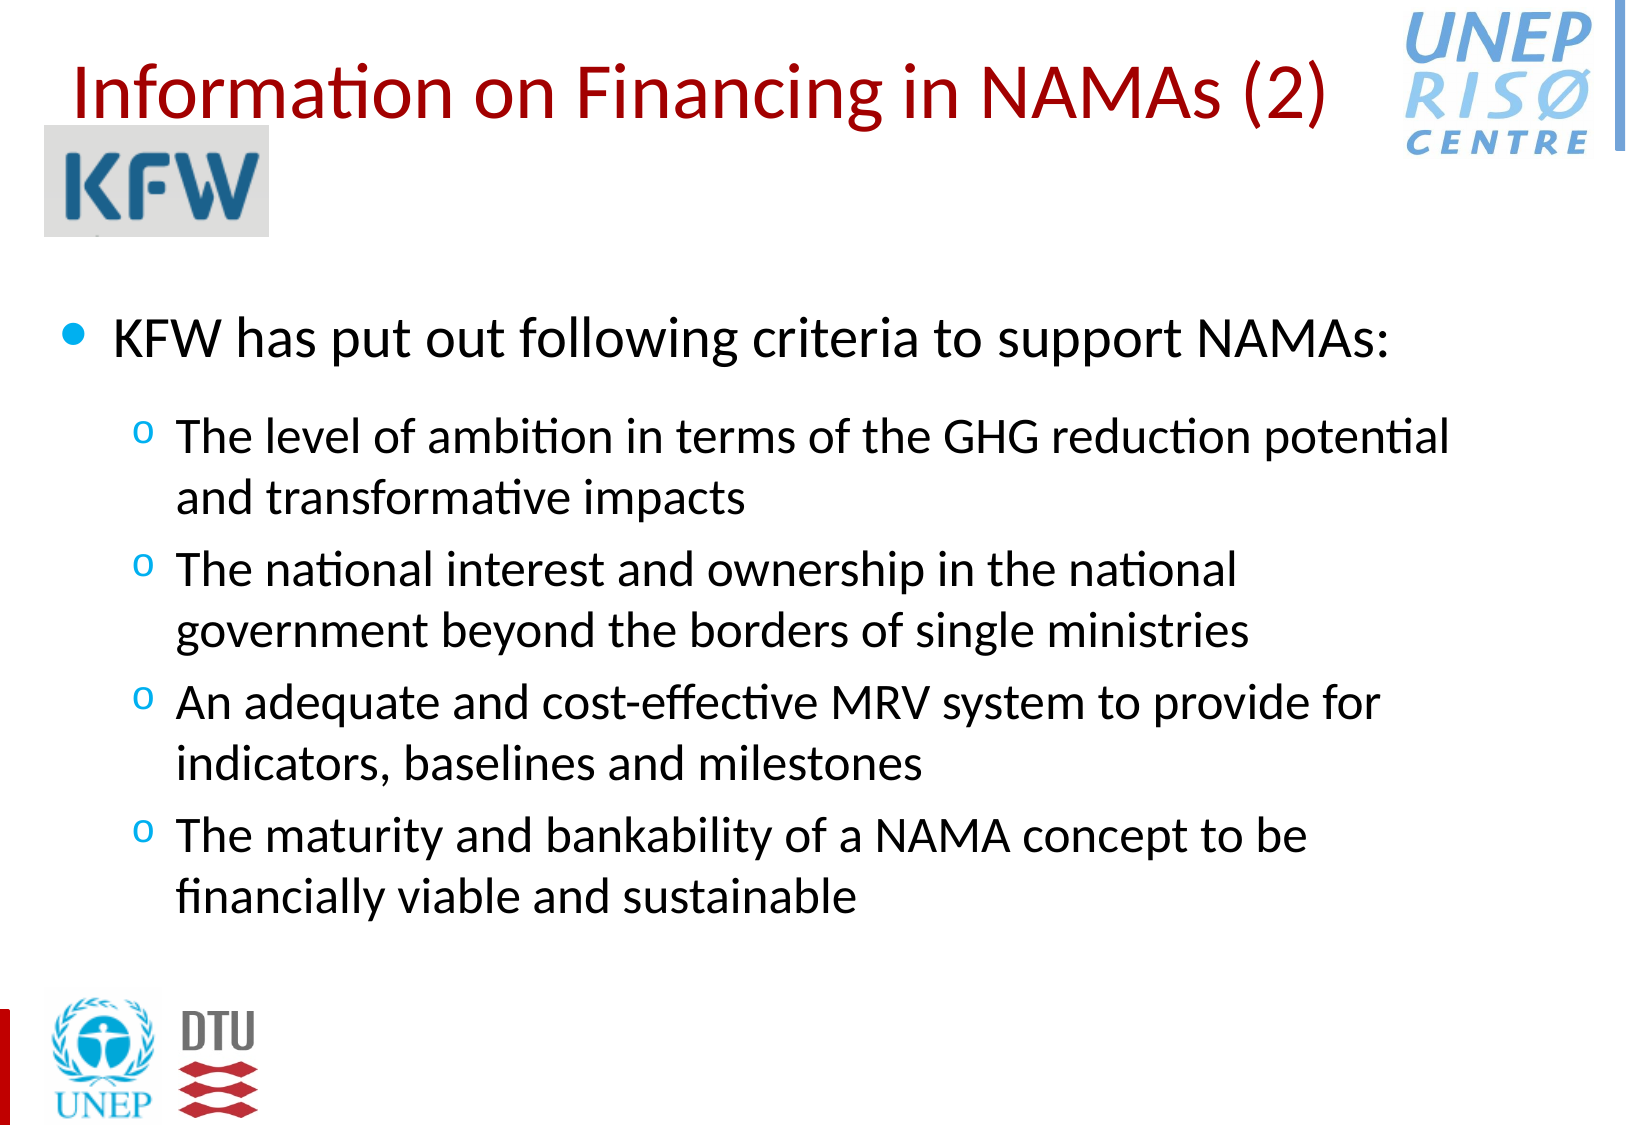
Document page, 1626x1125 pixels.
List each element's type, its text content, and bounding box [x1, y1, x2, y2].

title Information on Financing in NAMAs (2) [0, 0, 1404, 179]
picture [44, 987, 162, 1125]
picture [44, 125, 269, 237]
list KFW has put out following criteria to support NAMAs: The level of ambition in terms of the GHG reduction potential and transformative impacts The national interest and ownership in the national government beyond the borders of single ministries An adequate and cost-effective MRV system to provide for indicators, baselines and milestones The maturity and bankability of a NAMA concept to be financially viable and sustainable [44, 290, 1510, 934]
picture [1404, 7, 1594, 159]
picture [178, 1011, 258, 1118]
